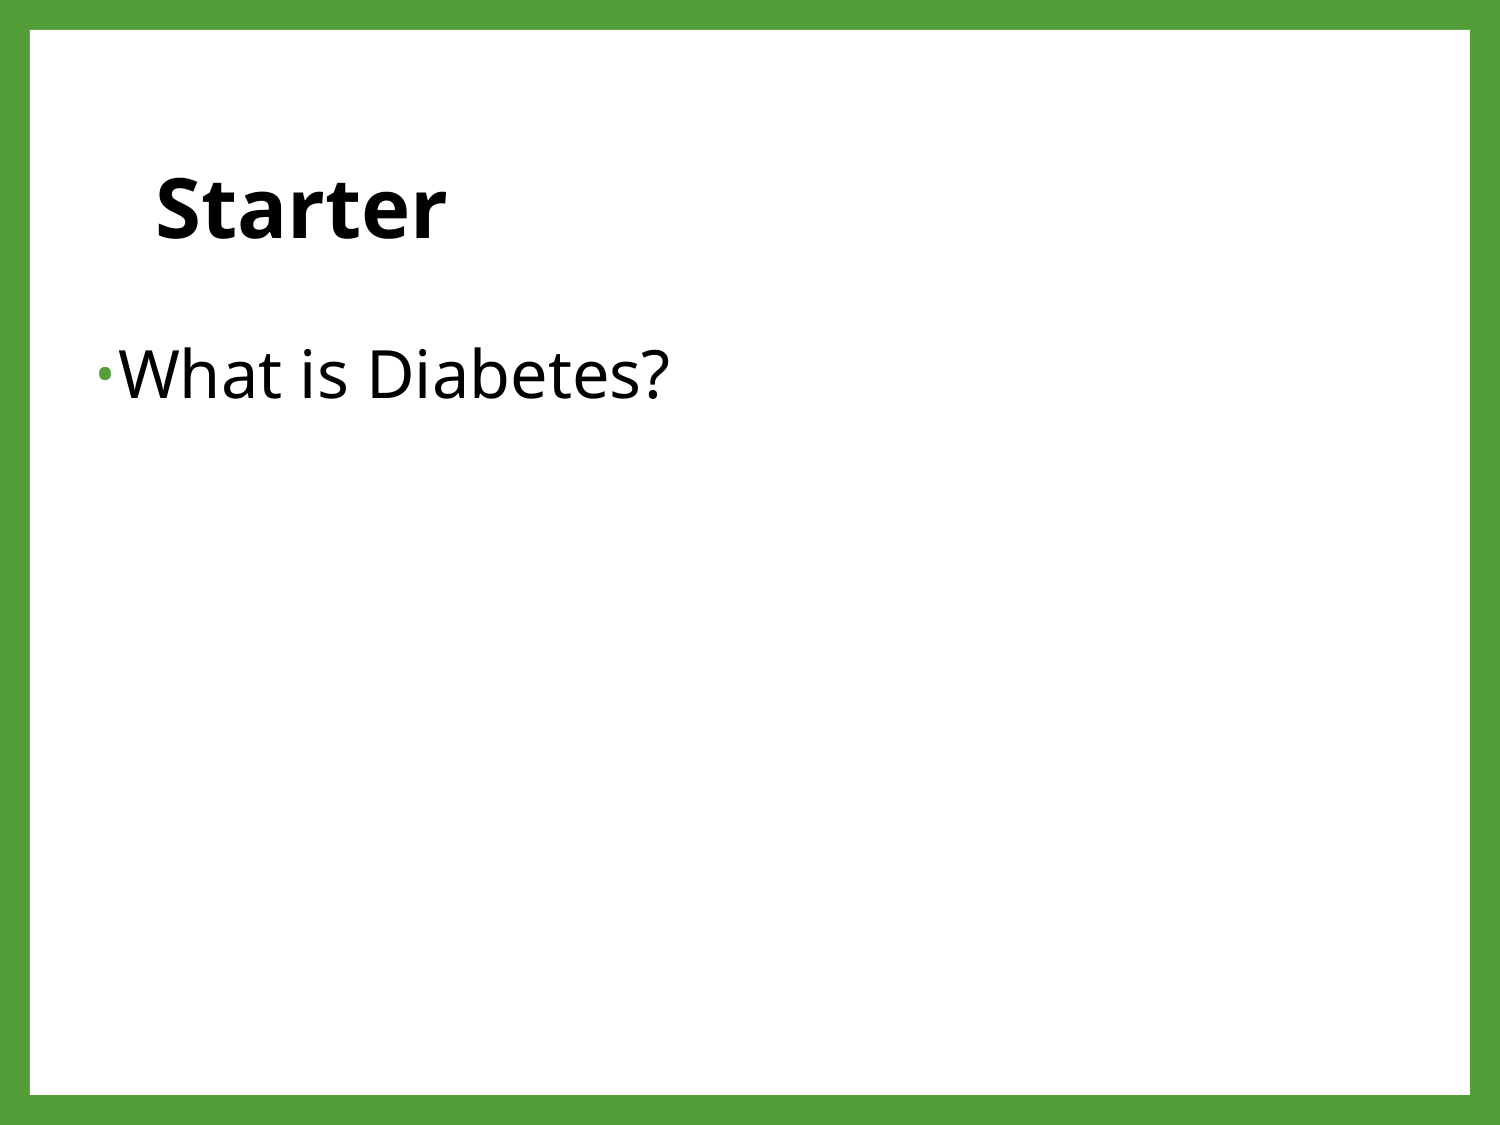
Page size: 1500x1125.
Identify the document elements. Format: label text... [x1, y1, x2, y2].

list What is Diabetes? [75, 262, 1300, 1062]
title Starter [140, 99, 1356, 323]
